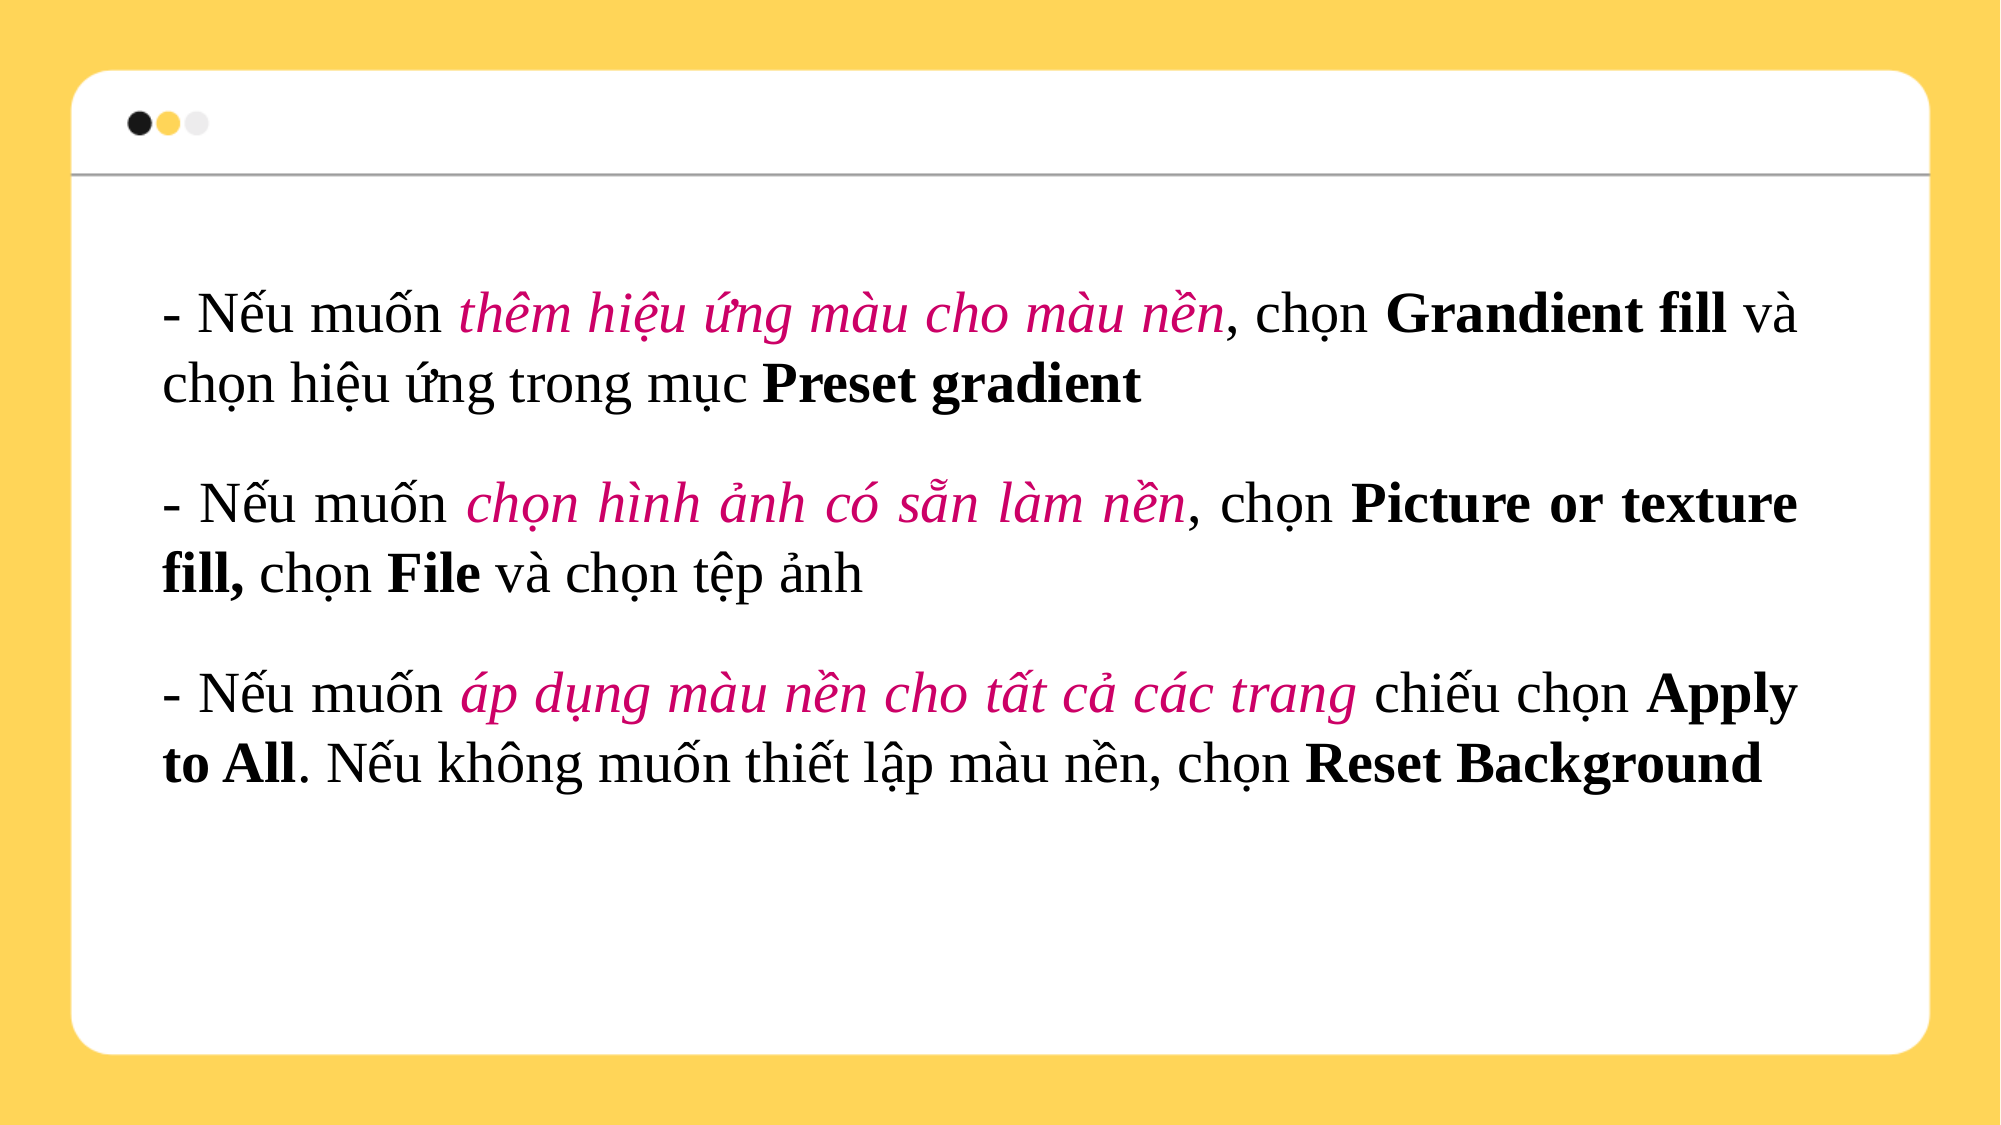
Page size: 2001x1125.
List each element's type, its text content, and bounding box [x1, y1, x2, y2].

text_box - Nếu muốn thêm hiệu ứng màu cho màu nền, chọn Grandient fill và chọn hiệu ứng trong mục Preset gradient - Nếu muốn chọn hình ảnh có sẵn làm nền, chọn Picture or texture fill, chọn File và chọn tệp ảnh - Nếu muốn áp dụng màu nền cho tất cả các trang chiếu chọn Apply to All. Nếu không muốn thiết lập màu nền, chọn Reset Background [147, 266, 1814, 802]
picture [0, 0, 2001, 1125]
